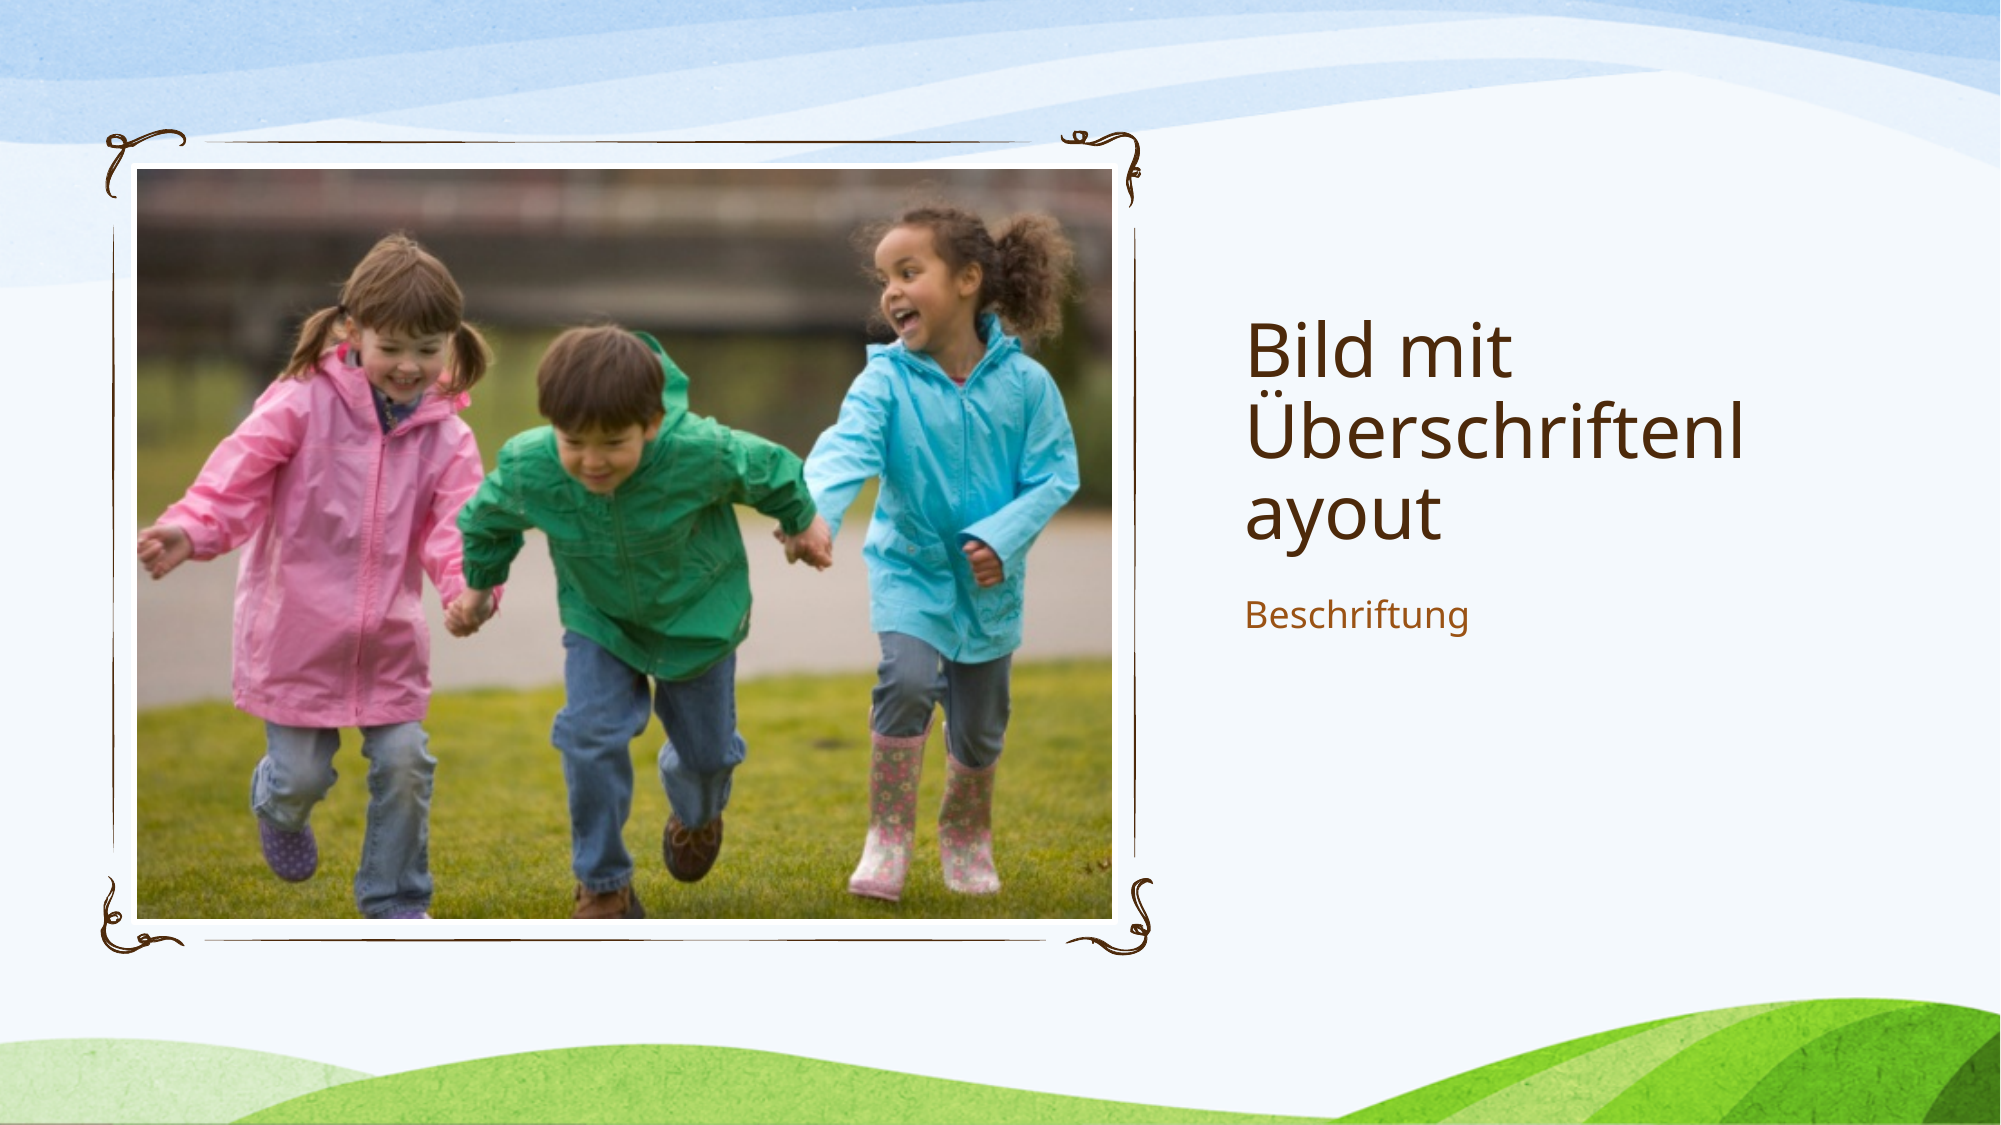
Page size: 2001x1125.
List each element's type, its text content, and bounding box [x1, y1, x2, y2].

picture [0, 0, 2001, 1125]
list Beschriftung [1229, 583, 1860, 939]
title Bild mit Überschriftenlayout [1229, 218, 1785, 564]
